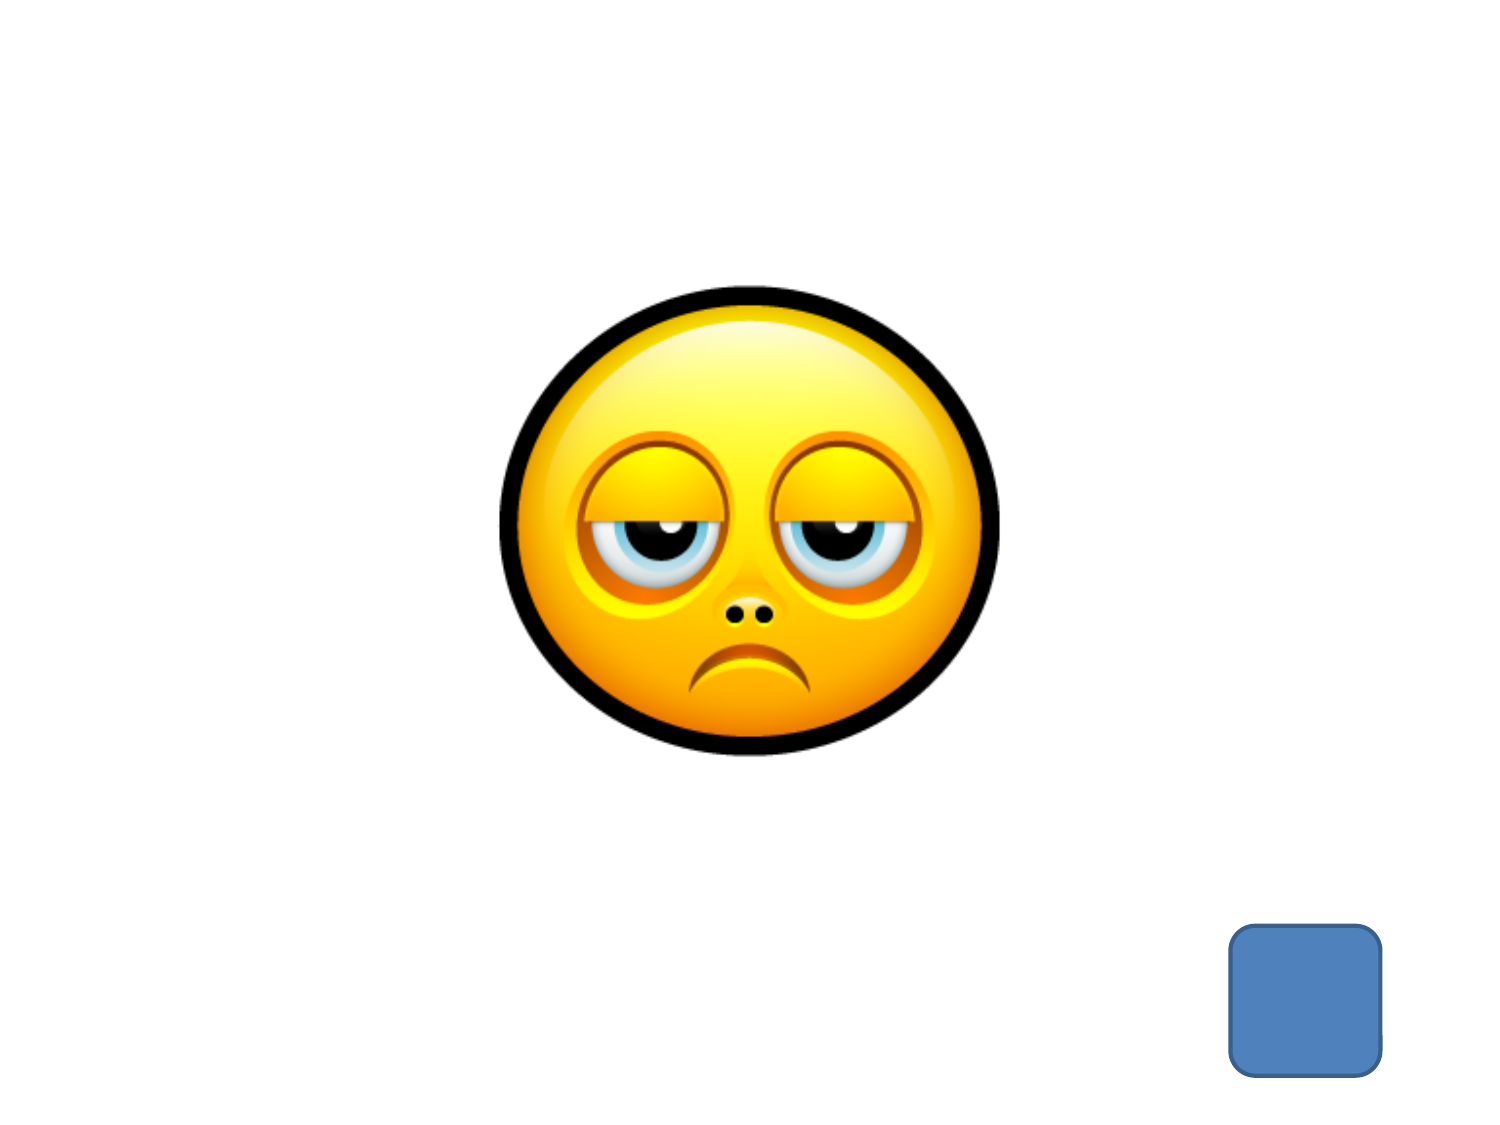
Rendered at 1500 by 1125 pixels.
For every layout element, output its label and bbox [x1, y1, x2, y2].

text_box [1228, 923, 1383, 1078]
picture [456, 222, 1044, 821]
